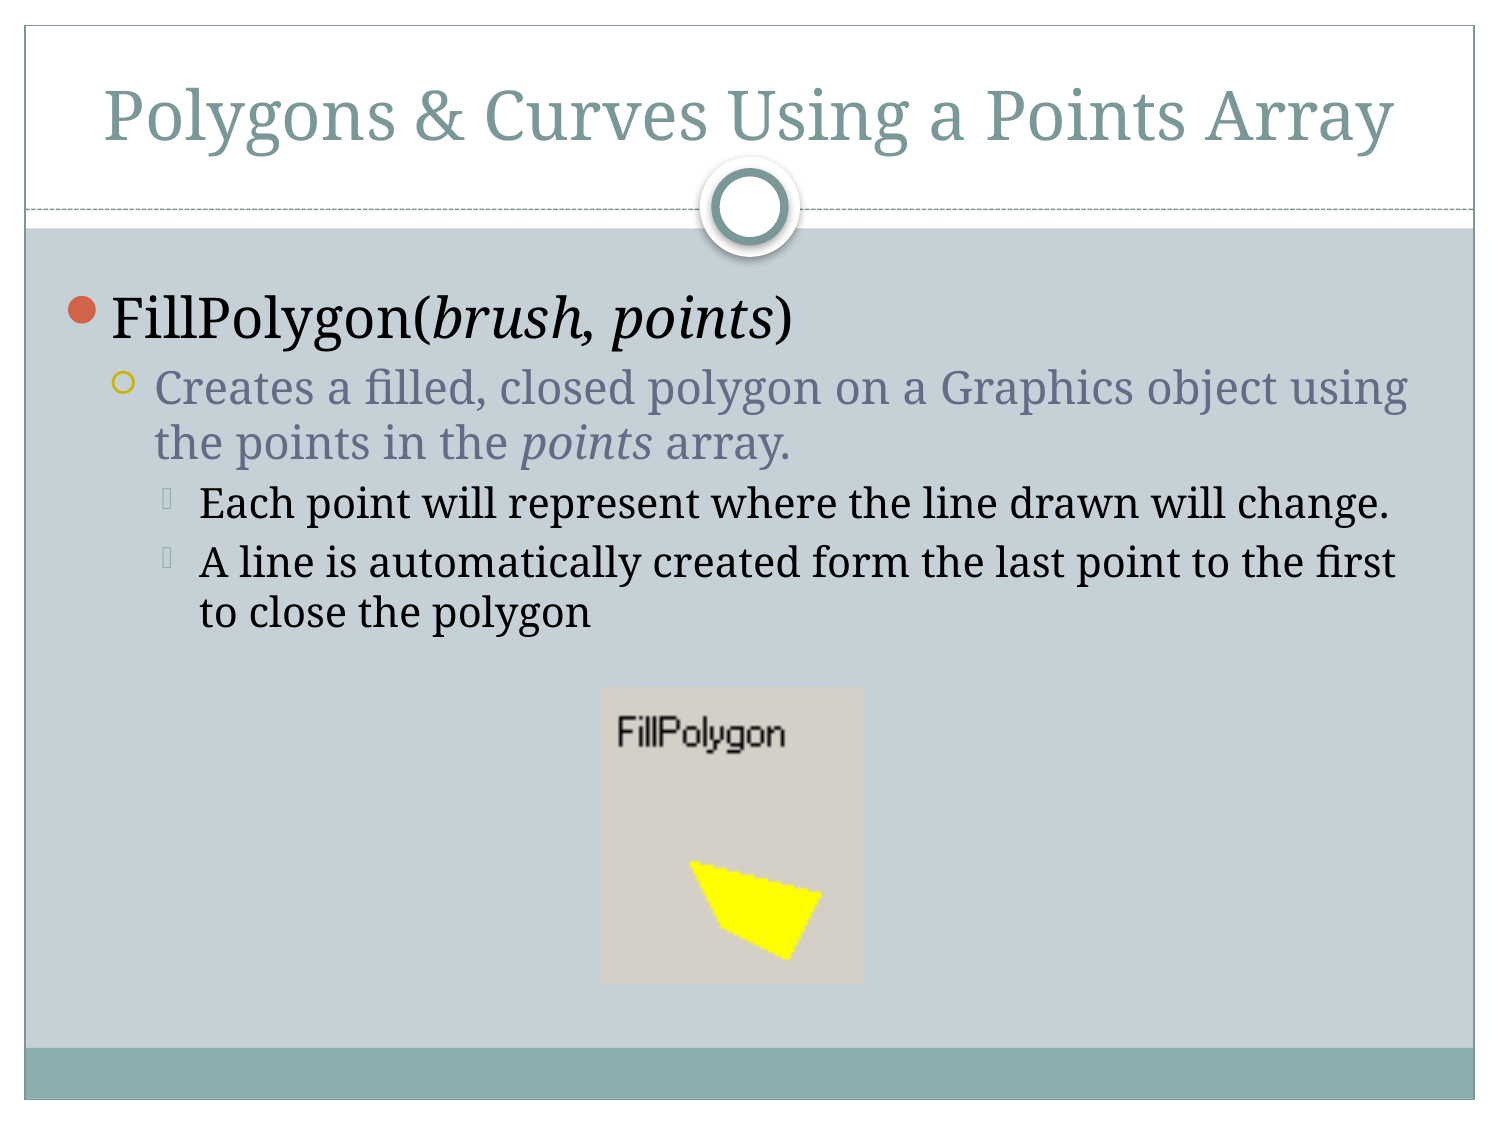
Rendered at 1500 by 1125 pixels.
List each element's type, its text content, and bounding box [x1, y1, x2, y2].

picture [599, 687, 863, 984]
list FillPolygon(brush, points) Creates a filled, closed polygon on a Graphics object using the points in the points array. Each point will represent where the line drawn will change. A line is automatically created form the last point to the first to close the polygon [49, 275, 1445, 1001]
title Polygons & Curves Using a Points Array [49, 37, 1450, 162]
